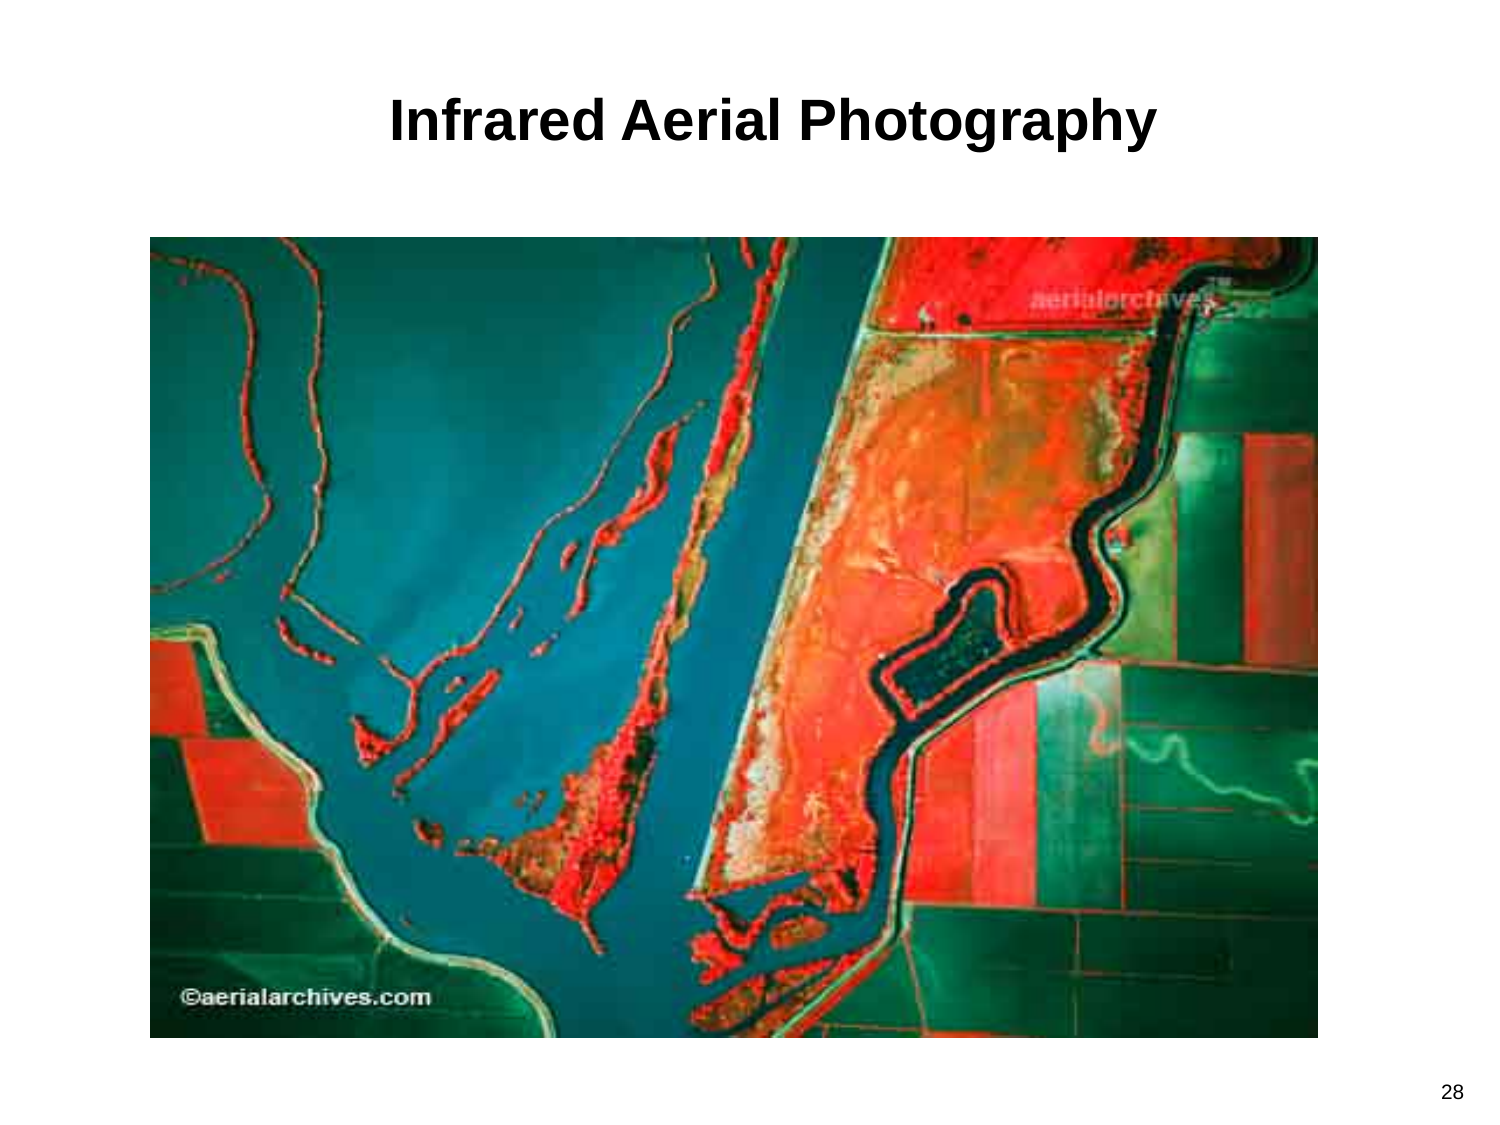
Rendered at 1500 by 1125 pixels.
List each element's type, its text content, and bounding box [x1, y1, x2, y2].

text_box Infrared Aerial Photography [375, 74, 1326, 160]
slide_number 28 [1418, 1051, 1479, 1112]
picture [149, 237, 1318, 1038]
